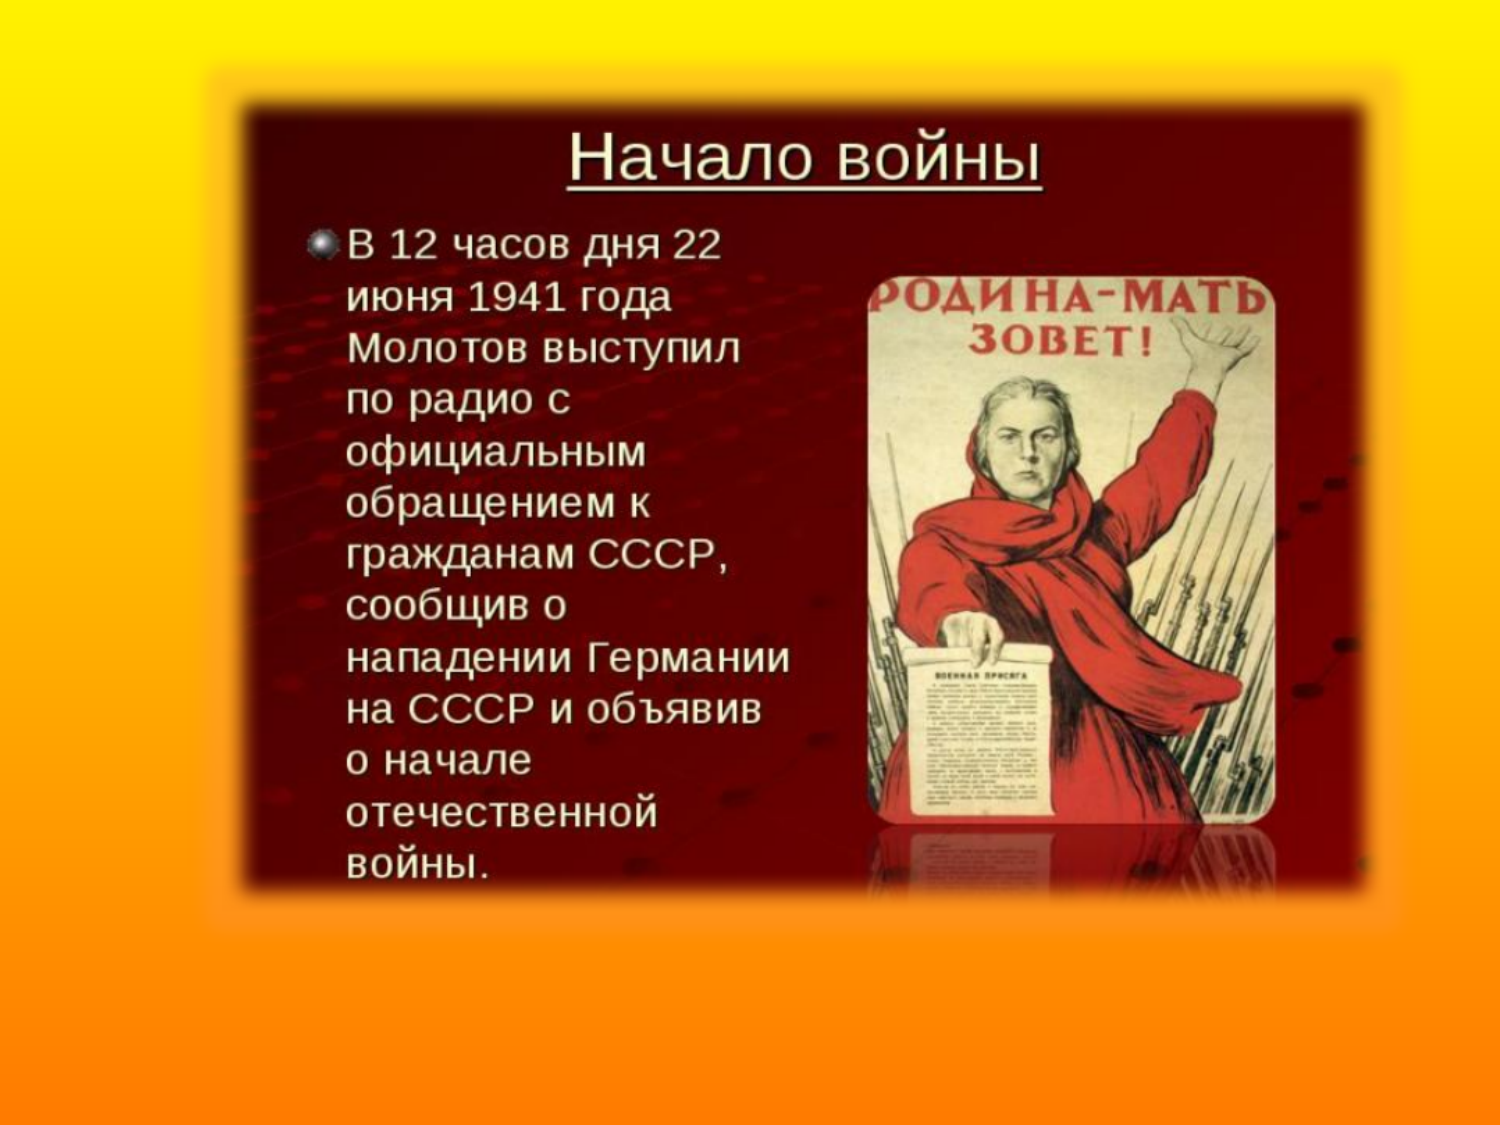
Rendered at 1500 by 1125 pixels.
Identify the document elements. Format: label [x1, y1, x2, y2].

picture [222, 83, 1386, 915]
